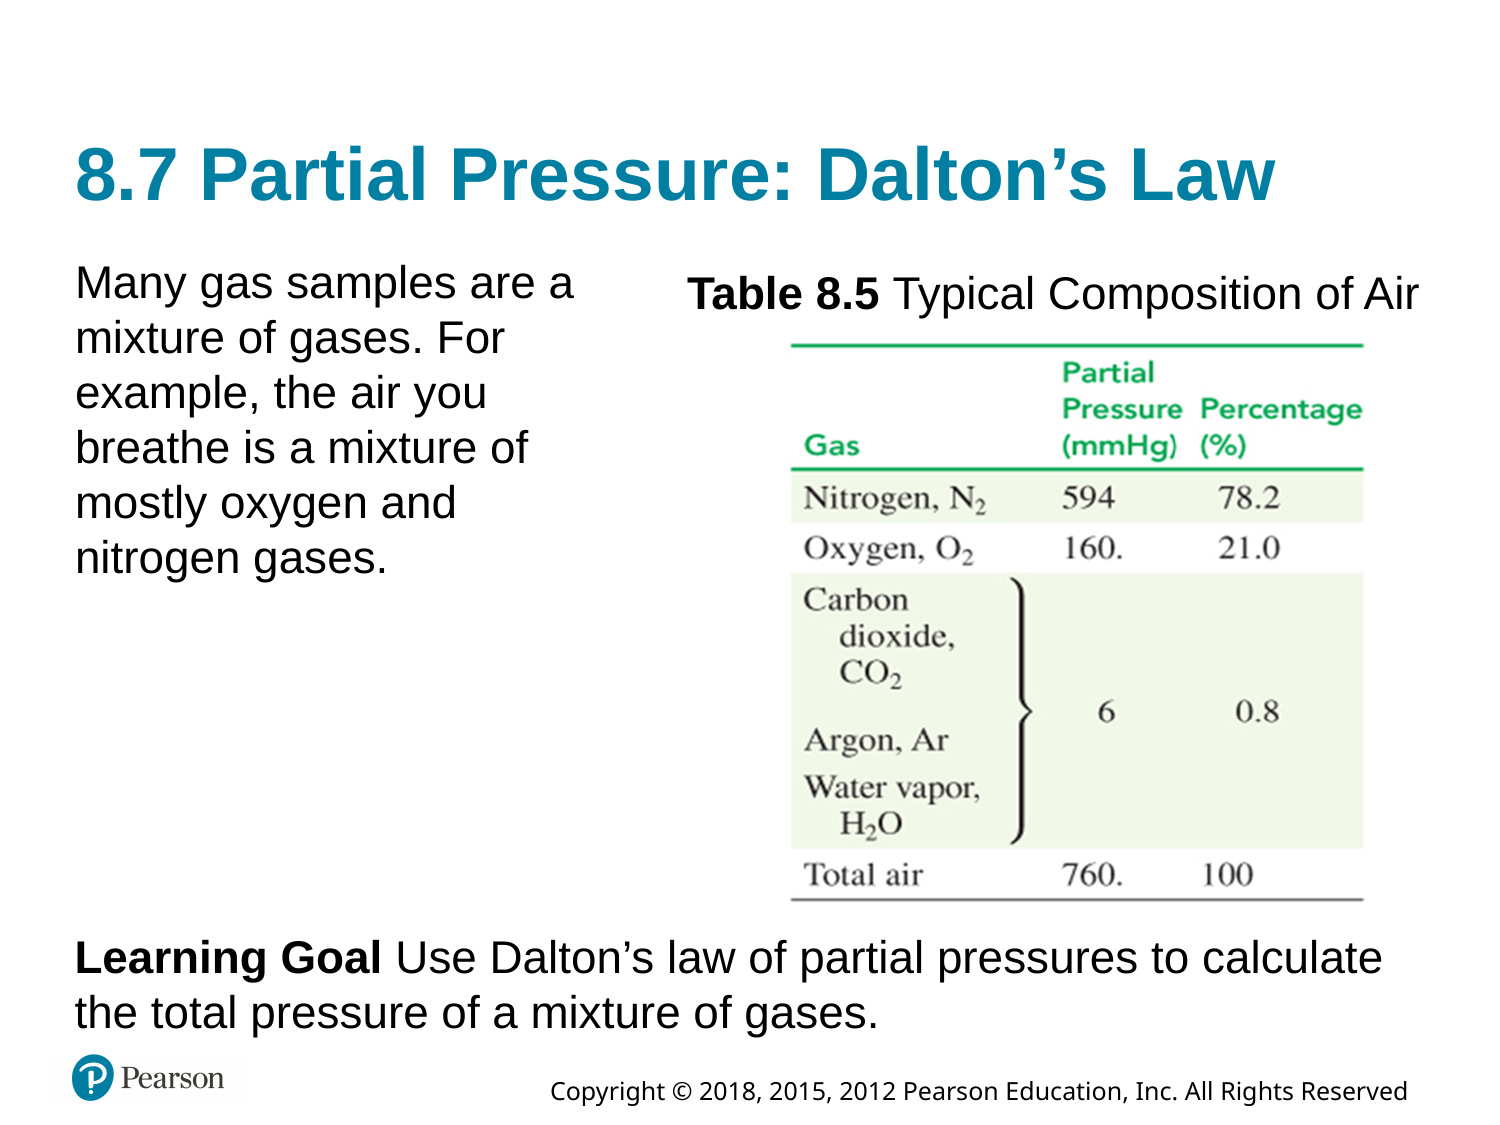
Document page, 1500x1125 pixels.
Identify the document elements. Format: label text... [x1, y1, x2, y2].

list Many gas samples are a mixture of gases. For example, the air you breathe is a mixture of mostly oxygen and nitrogen gases. [75, 253, 634, 598]
list Table 8.5 Typical Composition of Air [686, 263, 1467, 332]
list Learning Goal Use Dalton’s law of partial pressures to calculate the total pressure of a mixture of gases. [74, 928, 1425, 1045]
title 8.7 Partial Pressure: Dalton’s Law [75, 35, 1425, 216]
picture [51, 1053, 245, 1102]
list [782, 343, 1371, 909]
